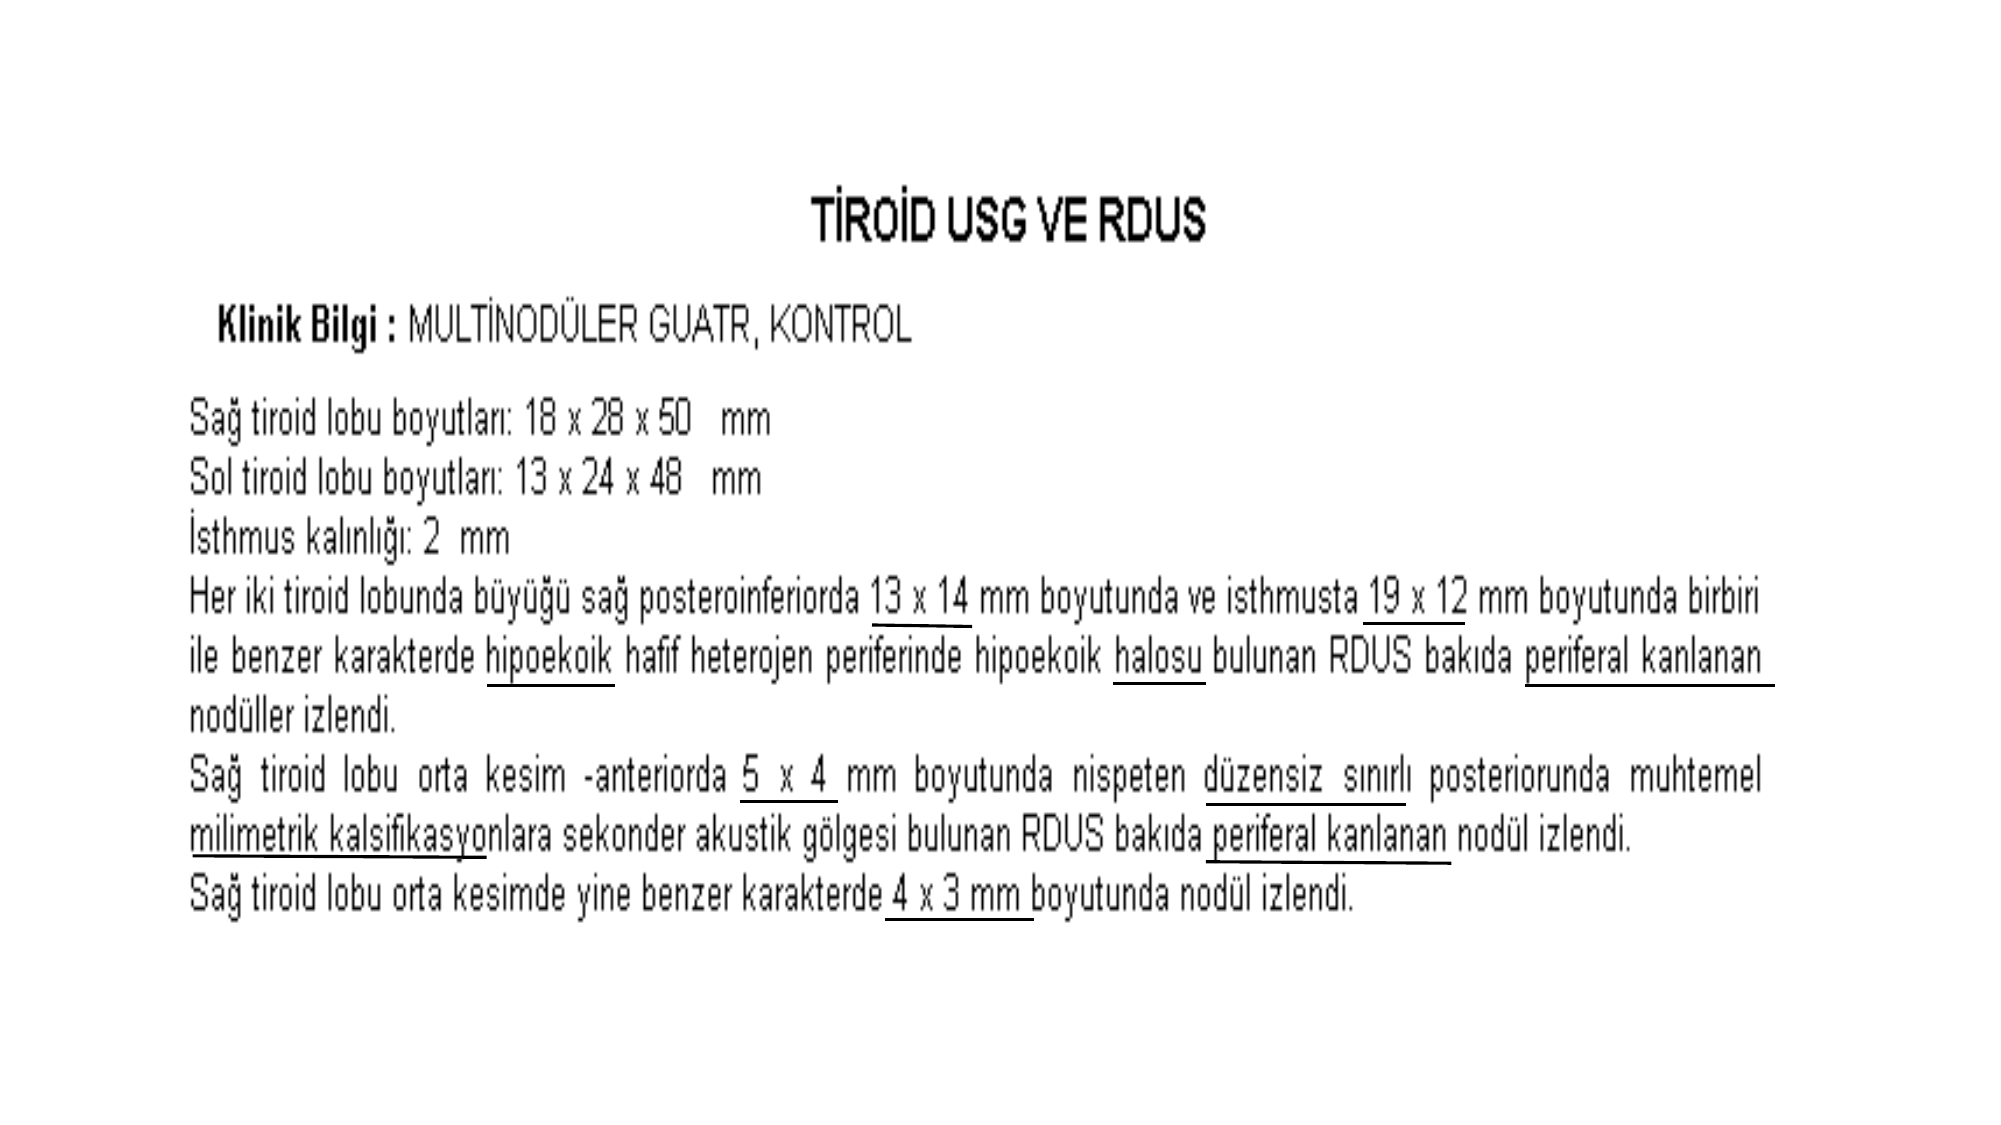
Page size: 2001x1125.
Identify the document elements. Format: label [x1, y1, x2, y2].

list [136, 109, 1870, 1064]
